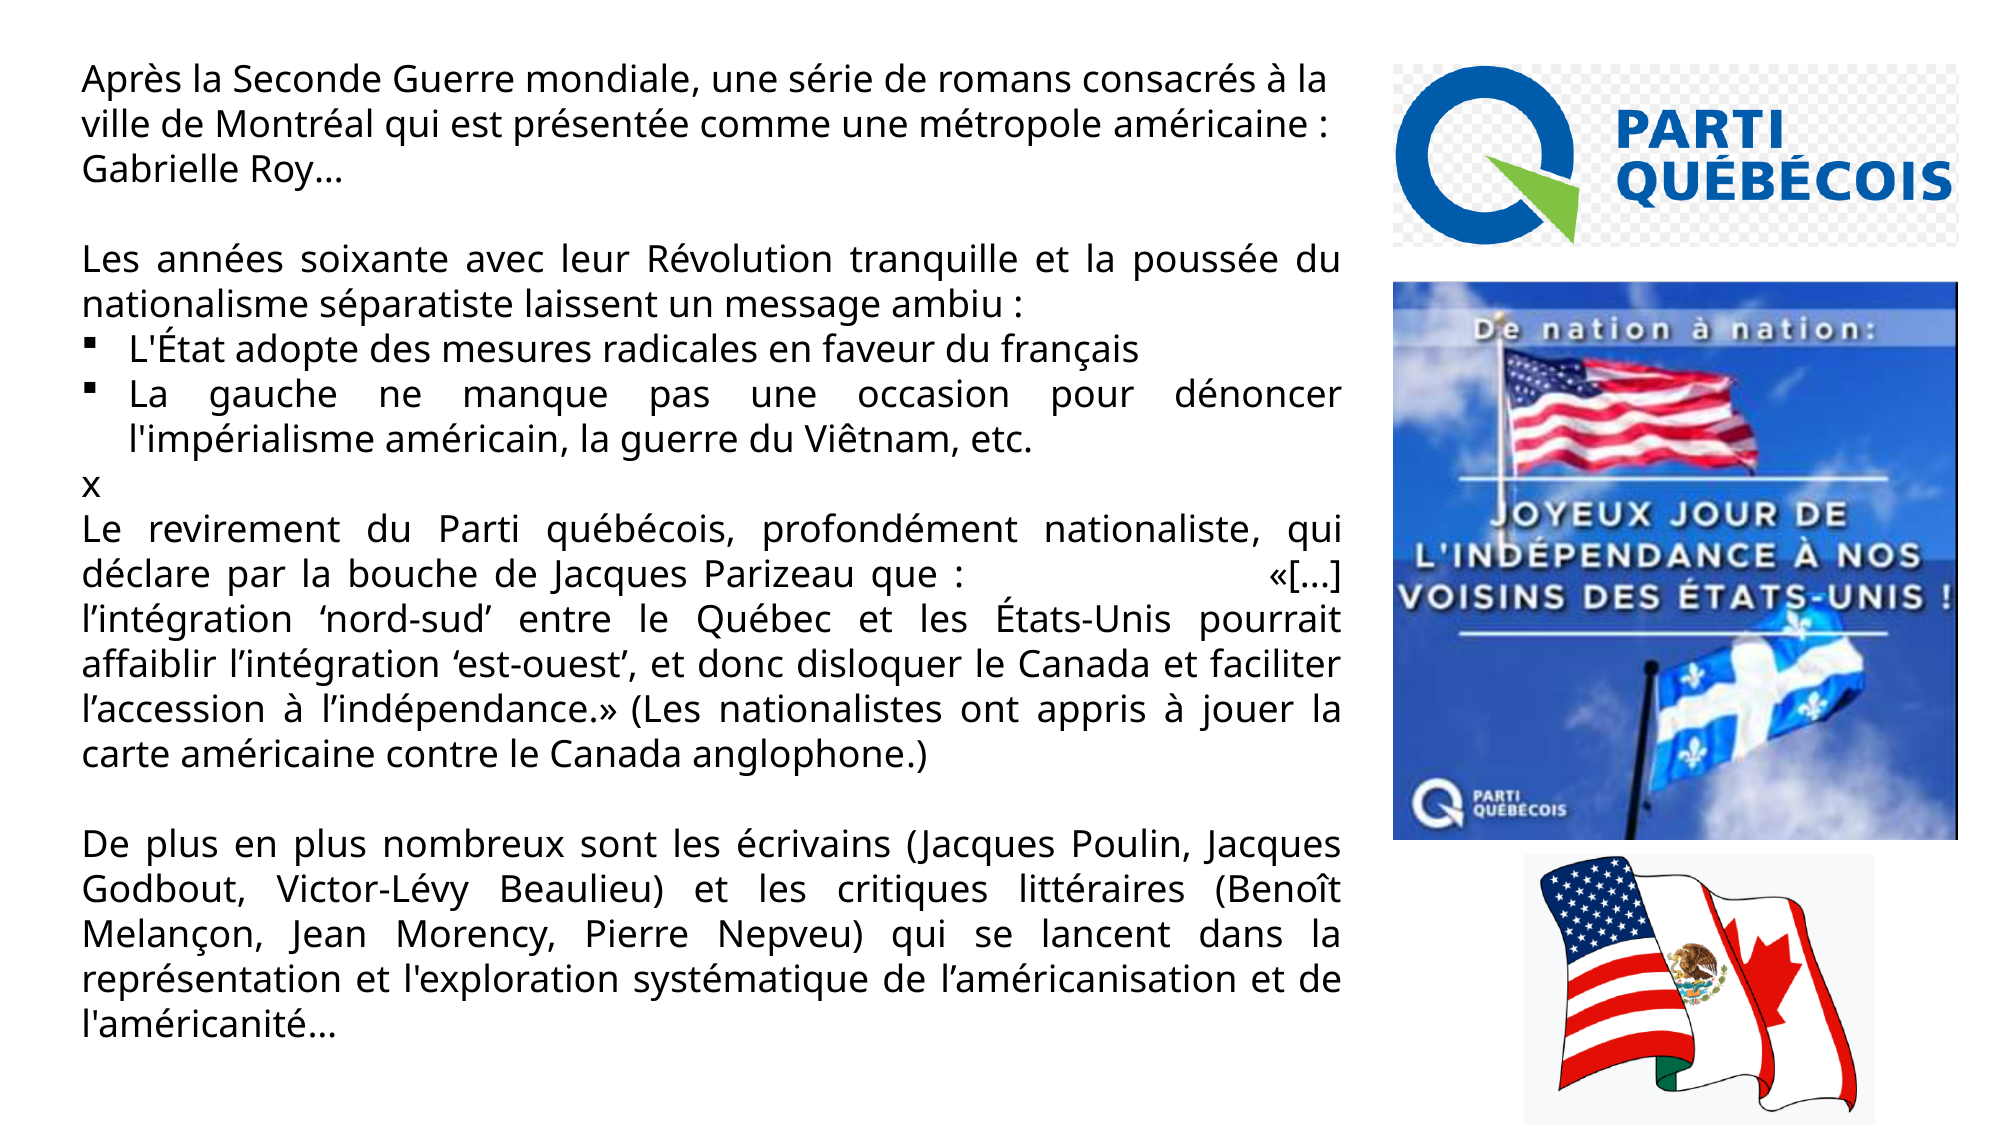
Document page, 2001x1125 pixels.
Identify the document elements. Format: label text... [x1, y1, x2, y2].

picture [1524, 854, 1875, 1125]
picture [1393, 281, 1958, 840]
picture [1393, 63, 1959, 247]
text_box Après la Seconde Guerre mondiale, une série de romans consacrés à la ville de Montréal qui est présentée comme une métropole américaine : Gabrielle Roy… Les années soixante avec leur Révolution tranquille et la poussée du nationalisme séparatiste laissent un message ambiu : L'État adopte des mesures radicales en faveur du français La gauche ne manque pas une occasion pour dénoncer l'impérialisme américain, la guerre du Viêtnam, etc. x Le revirement du Parti québécois, profondément nationaliste, qui déclare par la bouche de Jacques Parizeau que : «[...] l’intégration ‘nord-sud’ entre le Québec et les États-Unis pourrait affaiblir l’intégration ‘est-ouest’, et donc disloquer le Canada et faciliter l’accession à l’indépendance.» (Les nationalistes ont appris à jouer la carte américaine contre le Canada anglophone.) De plus en plus nombreux sont les écrivains (Jacques Poulin, Jacques Godbout, Victor-Lévy Beaulieu) et les critiques littéraires (Benoît Melançon, Jean Morency, Pierre Nepveu) qui se lancent dans la représentation et l'exploration systématique de l’américanisation et de l'américanité… [66, 47, 1358, 1053]
